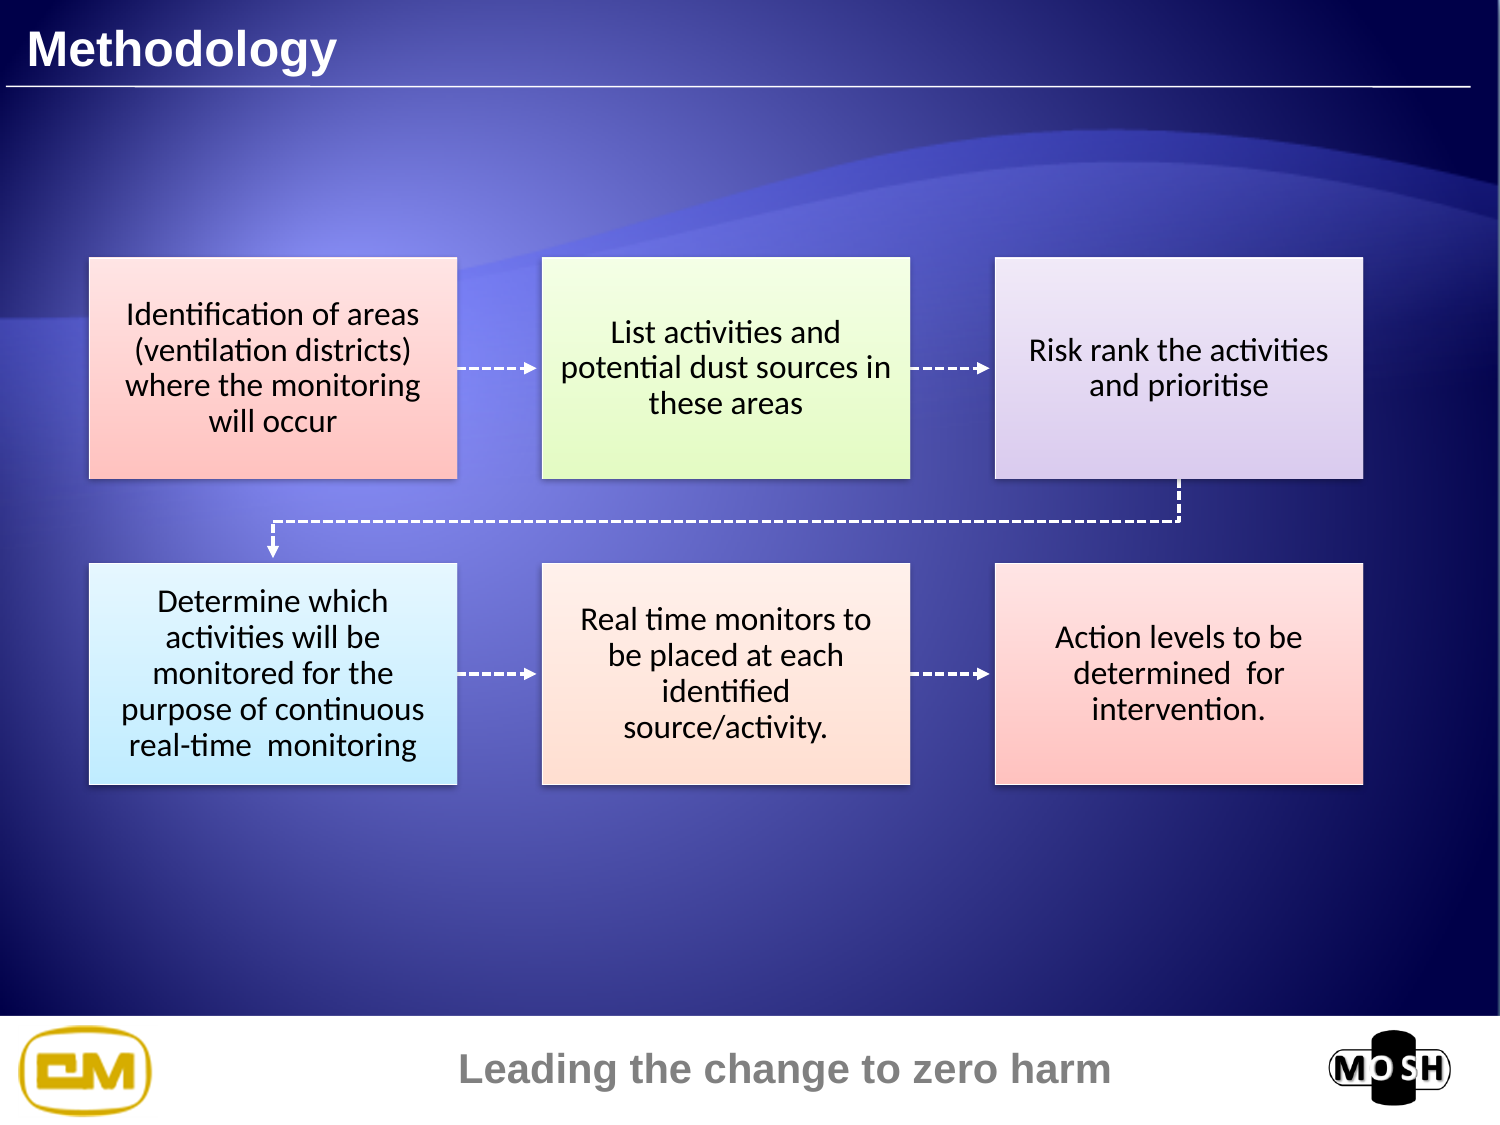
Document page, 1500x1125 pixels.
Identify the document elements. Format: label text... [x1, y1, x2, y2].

picture [0, 0, 1500, 1014]
text_box [0, 1014, 1500, 1125]
picture [1308, 1029, 1472, 1107]
text_box Leading the change to zero harm [246, 1034, 1303, 1093]
picture [17, 1023, 159, 1123]
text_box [87, 148, 1365, 894]
text_box Methodology [11, 0, 1489, 94]
